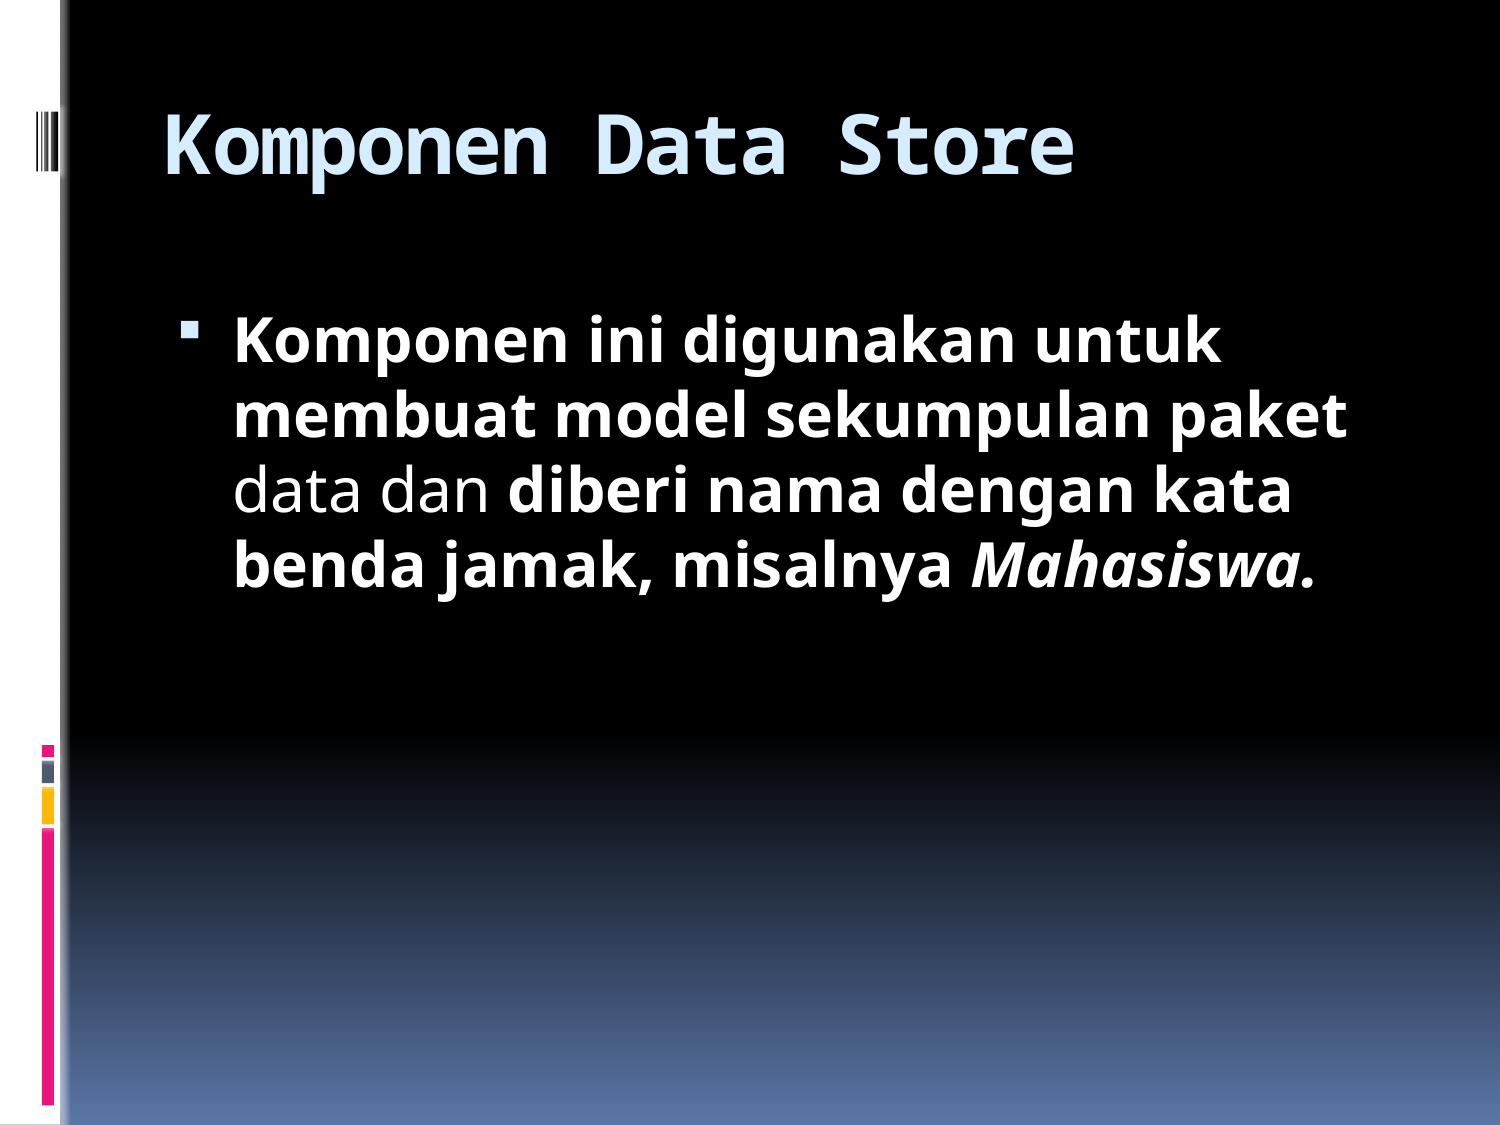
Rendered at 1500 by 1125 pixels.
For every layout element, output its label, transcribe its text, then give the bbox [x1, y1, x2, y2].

title Komponen Data Store [150, 83, 1425, 234]
list Komponen ini digunakan untuk membuat model sekumpulan paket data dan diberi nama dengan kata benda jamak, misalnya Mahasiswa. [150, 292, 1425, 1043]
